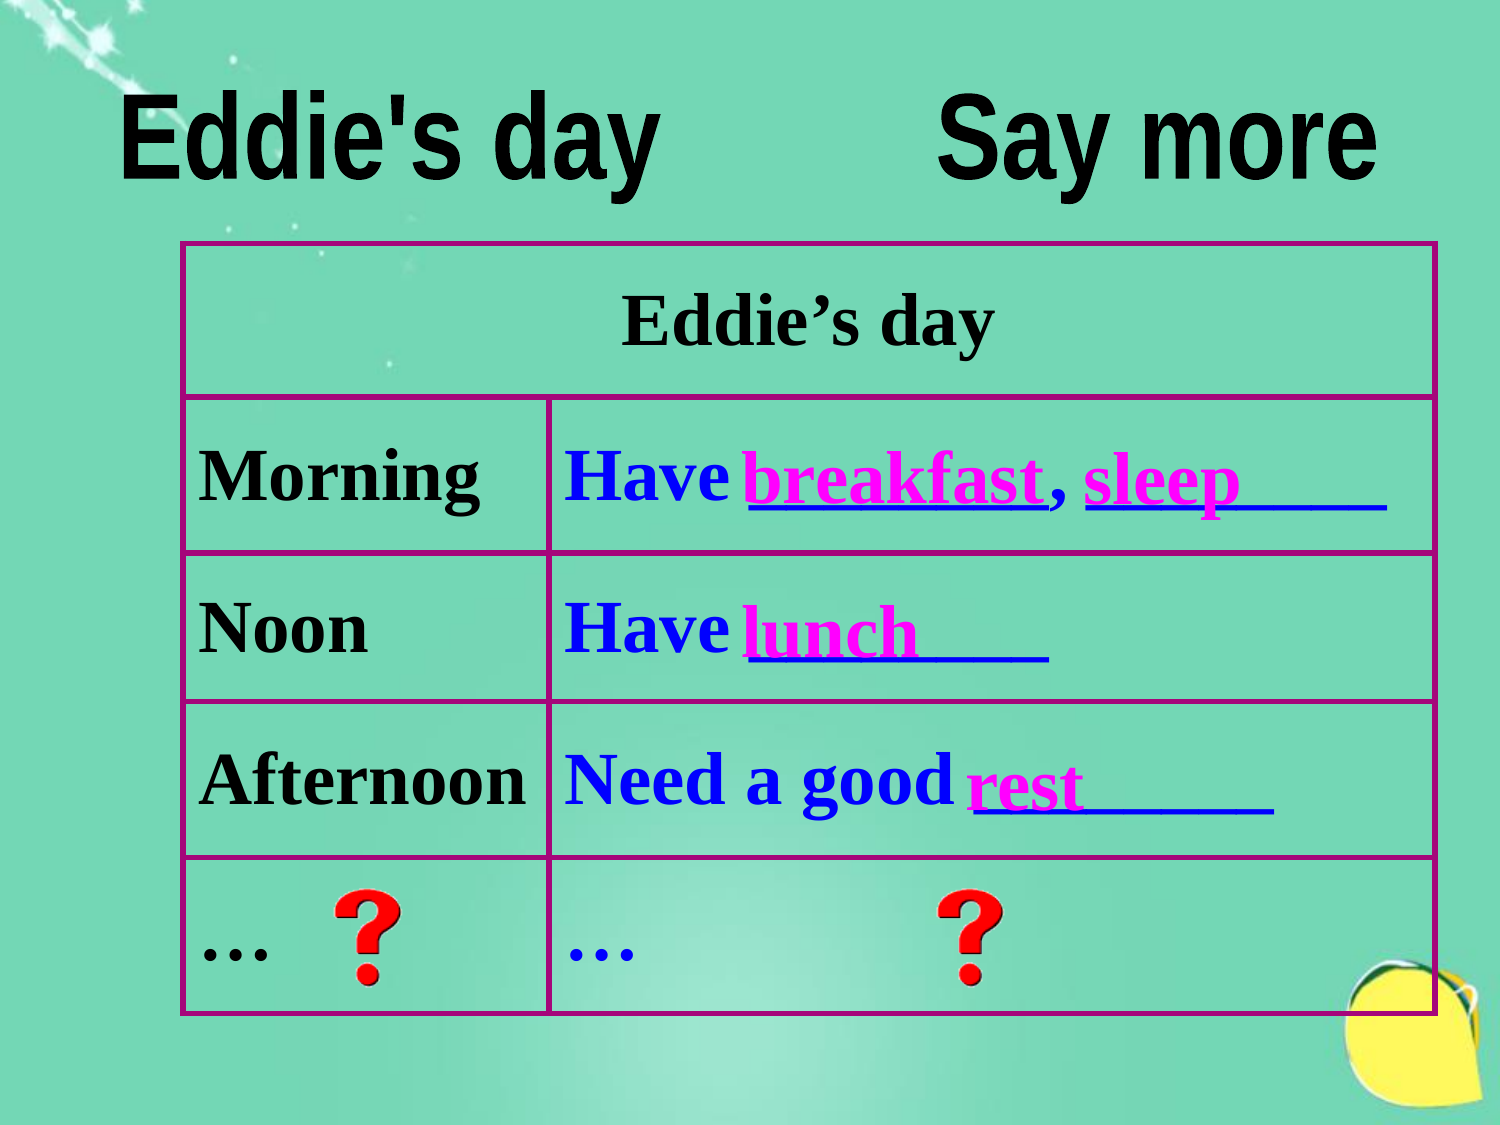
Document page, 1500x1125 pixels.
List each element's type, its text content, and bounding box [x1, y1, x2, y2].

table_cell Noon [186, 556, 546, 699]
text_box sleep [1068, 421, 1424, 527]
text_box rest [950, 727, 1105, 833]
picture [0, 0, 1500, 1125]
text_box lunch [726, 575, 1211, 681]
table_cell Have ________, ________ [552, 400, 1432, 550]
table_cell … [552, 860, 1432, 1011]
table_cell … [186, 860, 546, 1011]
table_cell Morning [186, 400, 546, 550]
table_cell Need a good ________ [552, 704, 1432, 855]
table_cell Afternoon [186, 704, 546, 855]
table_cell Have ________ [552, 556, 1432, 699]
text_box breakfast [726, 420, 1211, 526]
table_header Eddie’s day [186, 246, 1432, 394]
